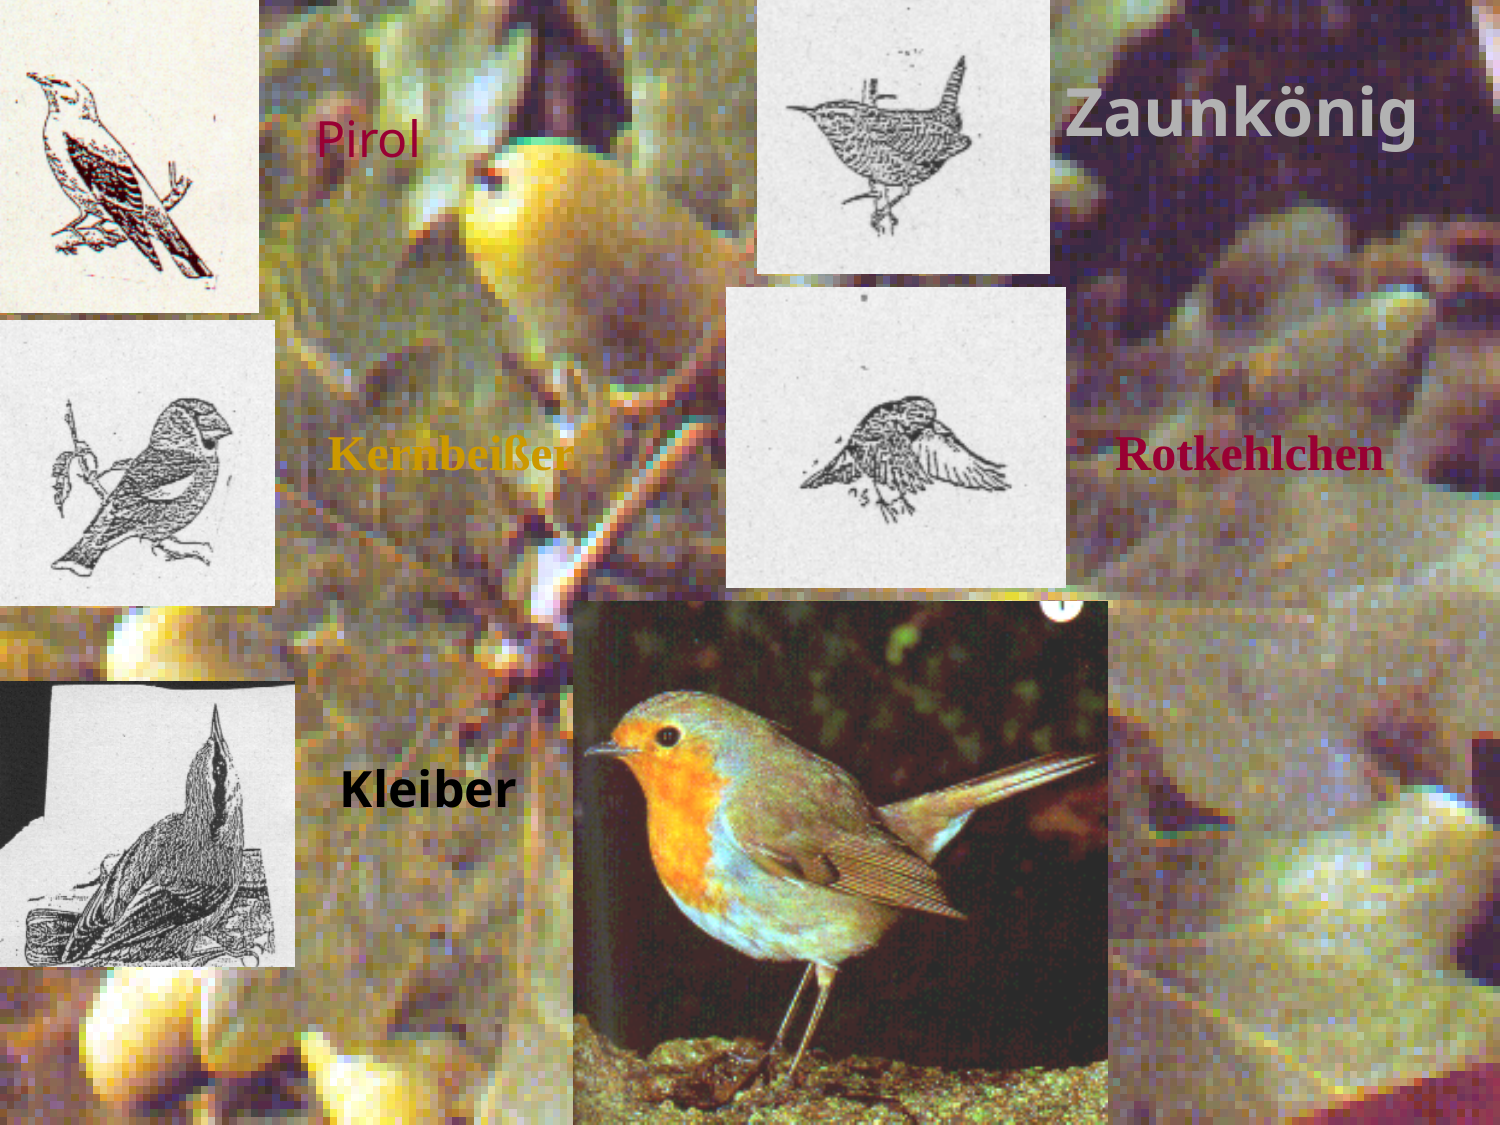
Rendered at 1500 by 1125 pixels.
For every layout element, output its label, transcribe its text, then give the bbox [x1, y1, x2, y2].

text_box Zaunkönig [1054, 62, 1500, 158]
text_box Rotkehlchen [1100, 412, 1500, 488]
text_box Pirol [299, 99, 751, 175]
picture [0, 0, 1500, 1125]
text_box Kleiber [324, 749, 567, 826]
text_box Kernbeißer [312, 412, 650, 488]
